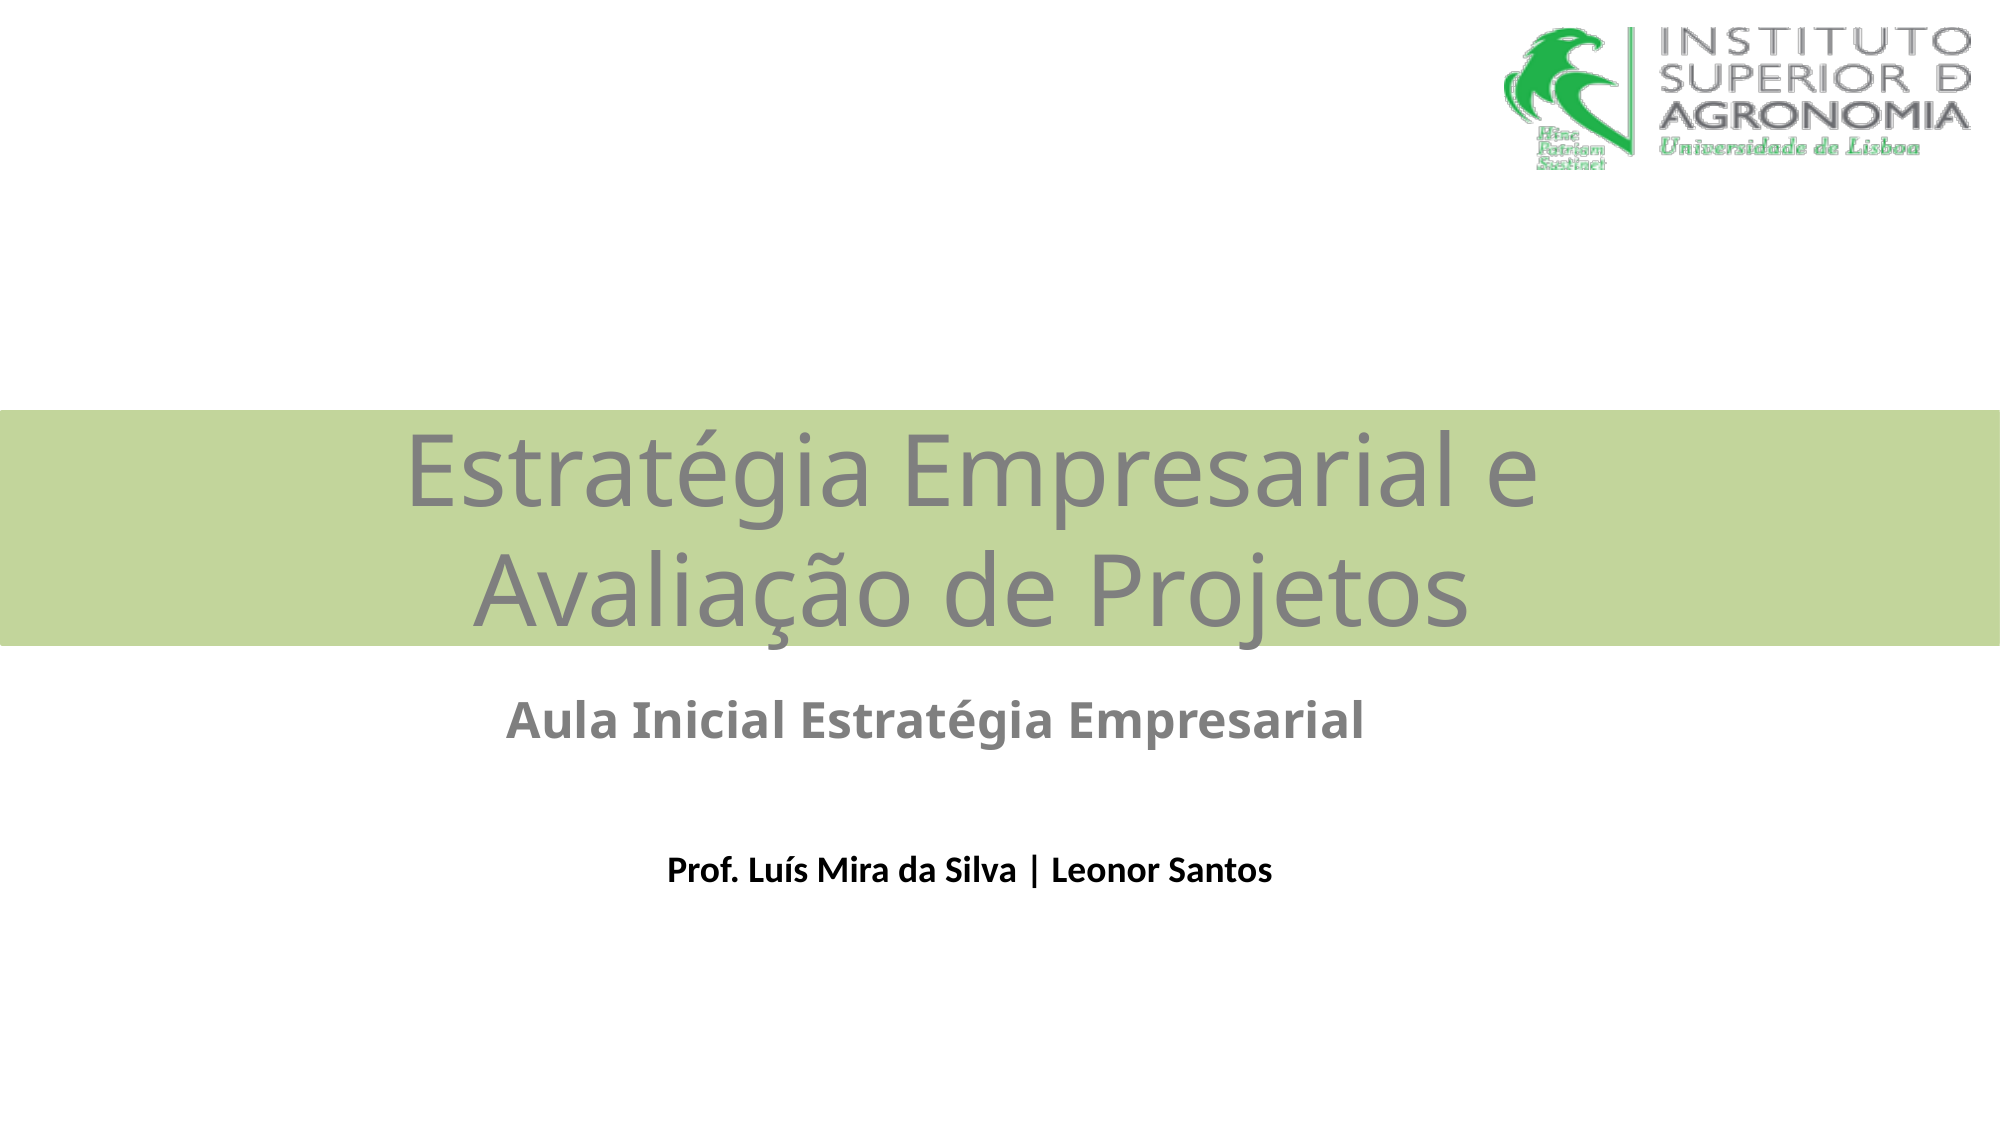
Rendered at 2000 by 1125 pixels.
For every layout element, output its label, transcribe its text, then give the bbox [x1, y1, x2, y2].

picture [1504, 27, 1971, 170]
text_box Aula Inicial Estratégia Empresarial [491, 680, 1507, 756]
